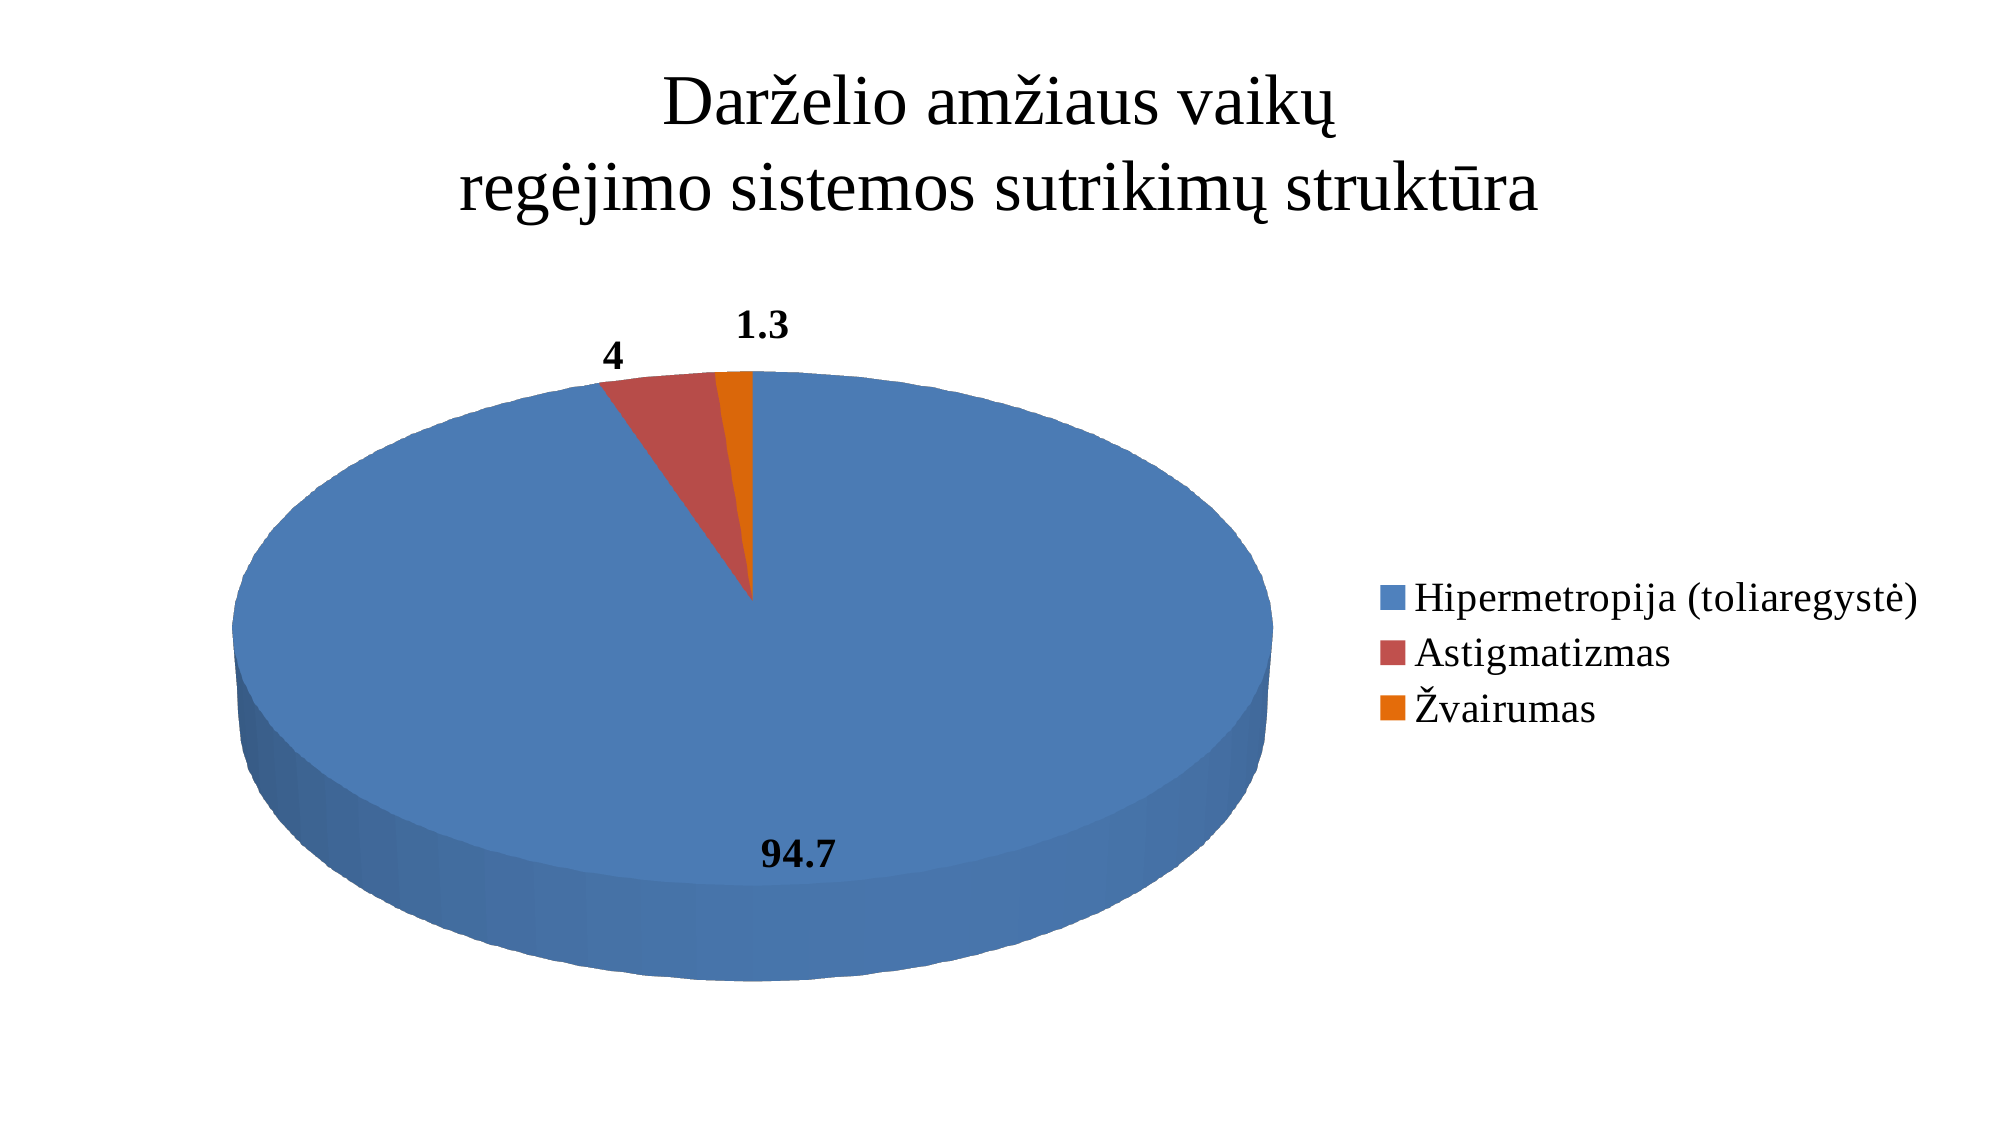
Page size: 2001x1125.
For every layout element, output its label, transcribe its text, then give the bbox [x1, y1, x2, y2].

chart [138, 232, 1946, 1074]
title Darželio amžiaus vaikų regėjimo sistemos sutrikimų struktūra [99, 45, 1900, 233]
